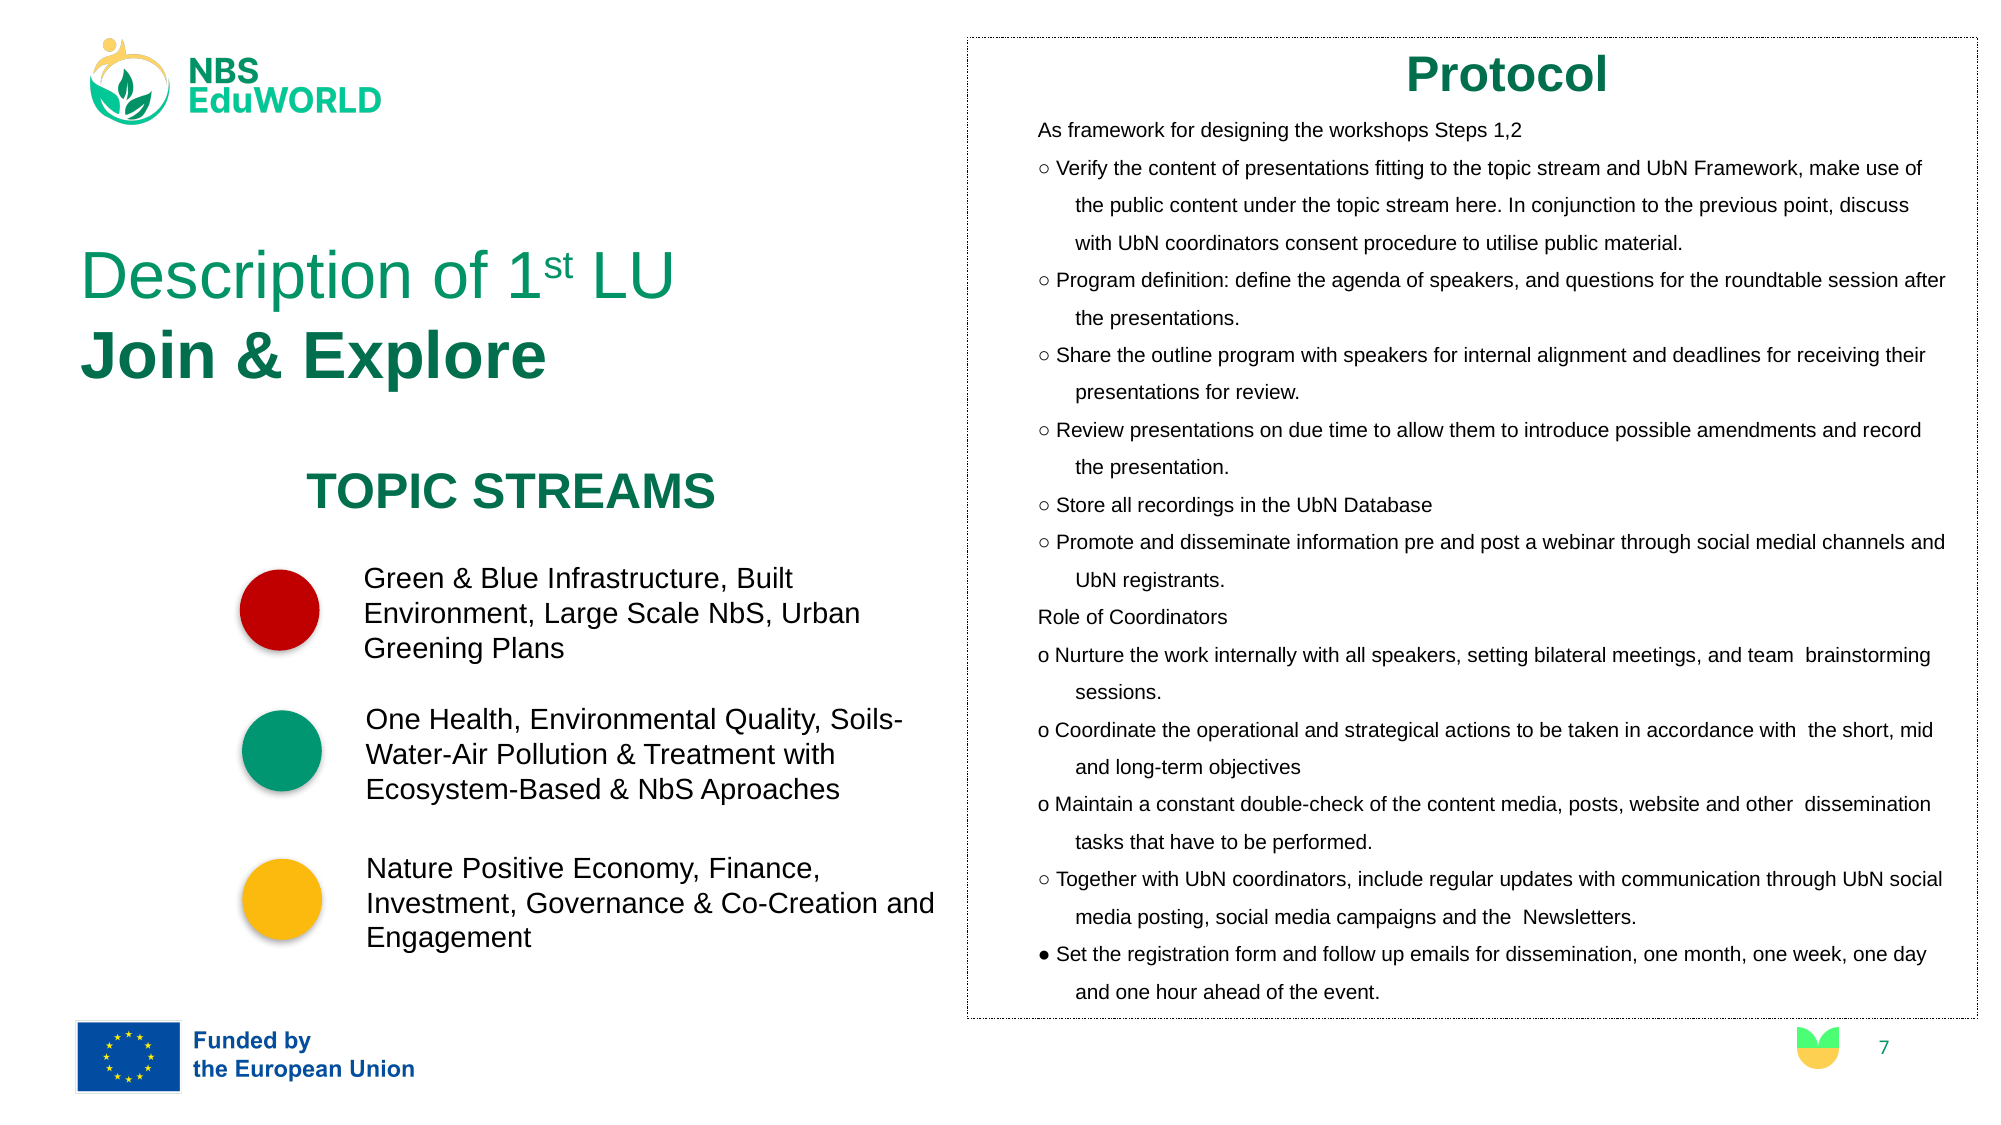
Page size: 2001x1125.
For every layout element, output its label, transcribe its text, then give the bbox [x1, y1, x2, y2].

text_box [242, 858, 323, 940]
text_box Nature Positive Economy, Finance, Investment, Governance & Co-Creation and Engagement [313, 841, 954, 940]
text_box One Health, Environmental Quality, Soils-Water-Air Pollution & Treatment with Ecosystem-Based & NbS Aproaches [313, 693, 953, 792]
slide_number 7 [1732, 1018, 1905, 1079]
picture [73, 1018, 440, 1096]
text_box [242, 710, 322, 792]
list Green & Blue Infrastructure, Built Environment, Large Scale NbS, Urban Greening Plans [311, 552, 951, 651]
text_box [239, 569, 320, 651]
text_box Protocol [1391, 33, 1912, 110]
picture [73, 22, 393, 141]
title Description of 1st LU Join & Explore [65, 154, 954, 400]
text_box TOPIC STREAMS [179, 451, 820, 550]
text_box [965, 35, 1979, 1020]
text_box As framework for designing the workshops Steps 1,2 ○ Verify the content of presentations fitting to the topic stream and UbN Framework, make use of the public content under the topic stream here. In conjunction to the previous point, discuss with UbN coordinators consent procedure to utilise public material. ○ Program definition: define the agenda of speakers, and questions for the roundtable session after the presentations. ○ Share the outline program with speakers for internal alignment and deadlines for receiving their presentations for review. ○ Review presentations on due time to allow them to introduce possible amendments and record the presentation. ○ Store all recordings in the UbN Database ○ Promote and disseminate information pre and post a webinar through social medial channels and UbN registrants. Role of Coordinators o Nurture the work internally with all speakers, setting bilateral meetings, and team brainstorming sessions. o Coordinate the operational and strategical actions to be taken in accordance with the short, mid and long-term objectives o Maintain a constant double-check of the content media, posts, website and other dissemination tasks that have to be performed. ○ Together with UbN coordinators, include regular updates with communication through UbN social media posting, social media campaigns and the Newsletters. ● Set the registration form and follow up emails for dissemination, one month, one week, one day and one hour ahead of the event. [985, 97, 1962, 704]
